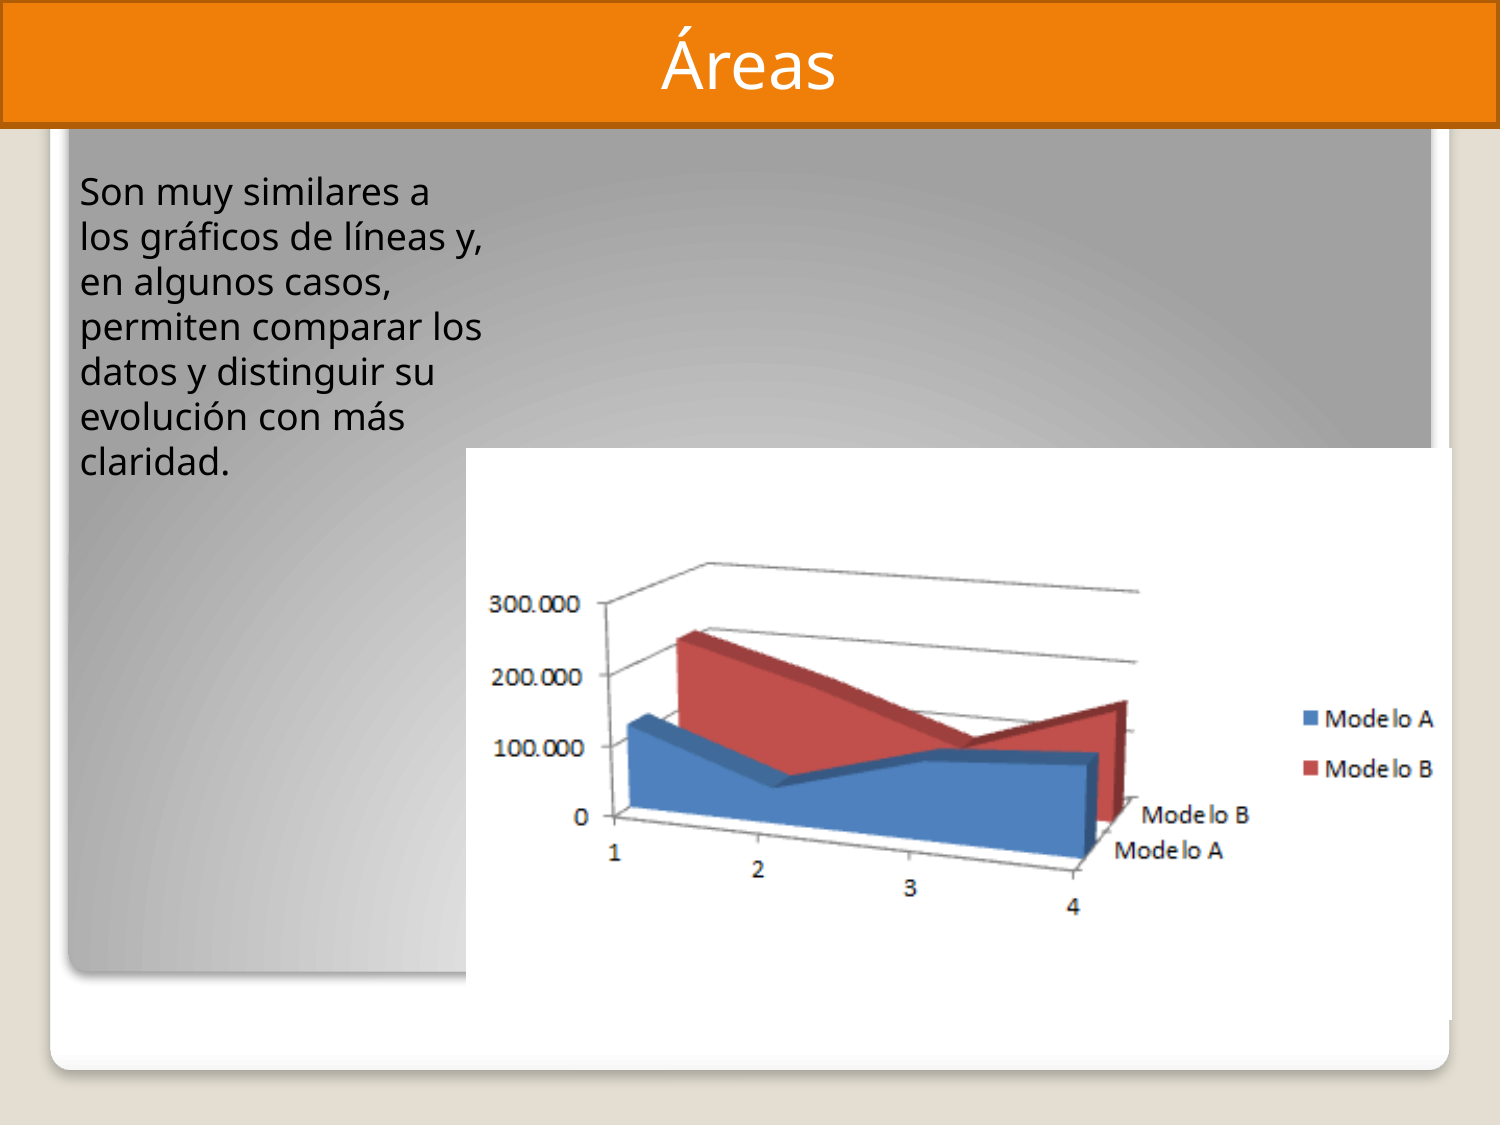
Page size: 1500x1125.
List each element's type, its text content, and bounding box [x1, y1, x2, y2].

text_box Áreas [0, 0, 1500, 129]
picture [466, 448, 1452, 1020]
text_box Son muy similares a los gráficos de líneas y, en algunos casos, permiten comparar los datos y distinguir su evolución con más claridad. [64, 160, 502, 491]
